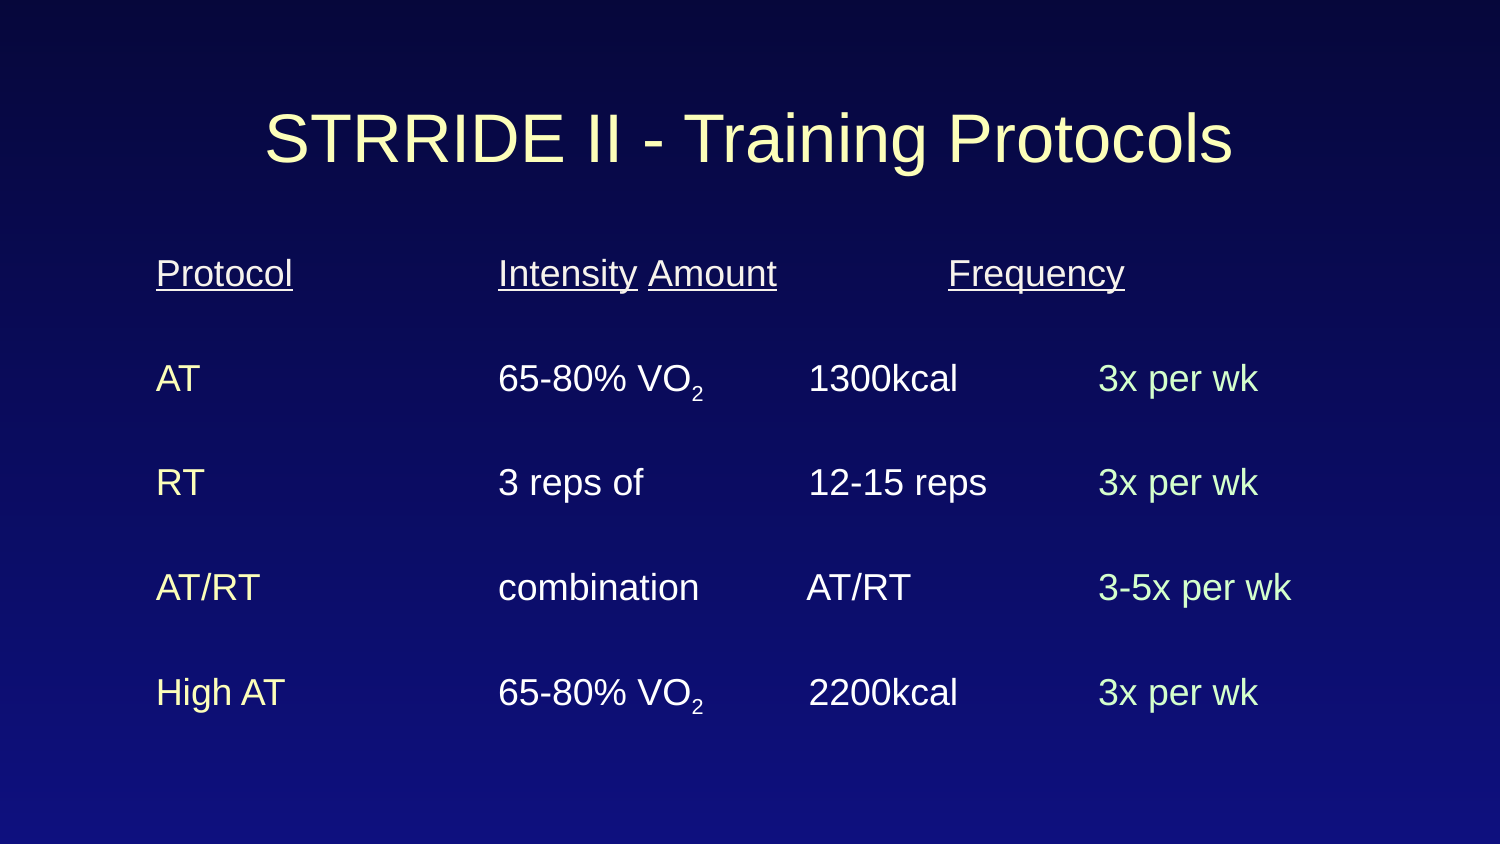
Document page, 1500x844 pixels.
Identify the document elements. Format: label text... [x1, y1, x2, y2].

title STRRIDE II - Training Protocols [183, 64, 1317, 206]
list Protocol Intensity Amount Frequency AT 65-80% VO2 1300kcal 3x per wk RT 3 reps of 12-15 reps 3x per wk AT/RT combination AT/RT 3-5x per wk High AT 65-80% VO2 2200kcal 3x per wk [141, 242, 1366, 778]
